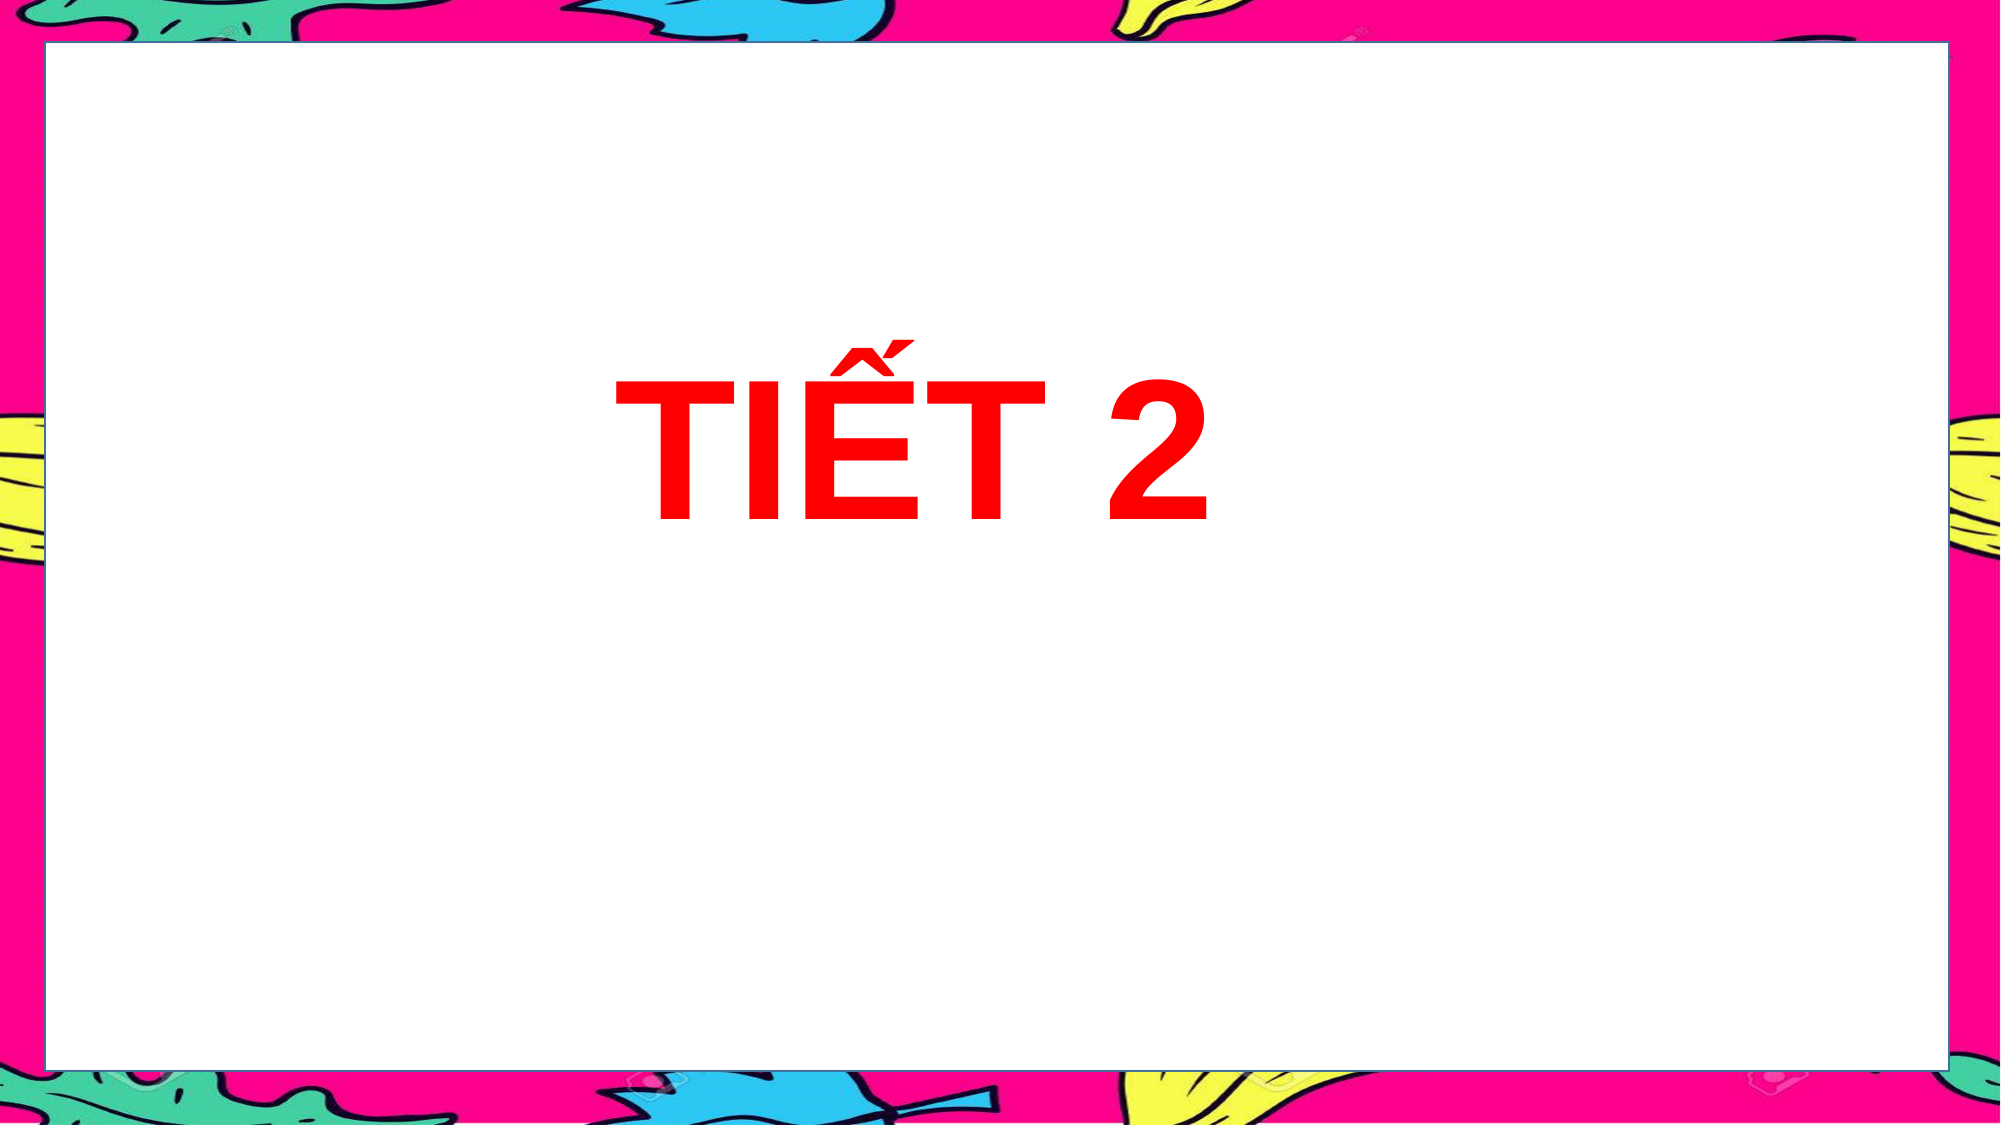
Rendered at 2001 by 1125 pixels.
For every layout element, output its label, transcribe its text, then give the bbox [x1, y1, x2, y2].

picture [0, 0, 2001, 1125]
text_box TIẾT 2 [600, 312, 1250, 568]
